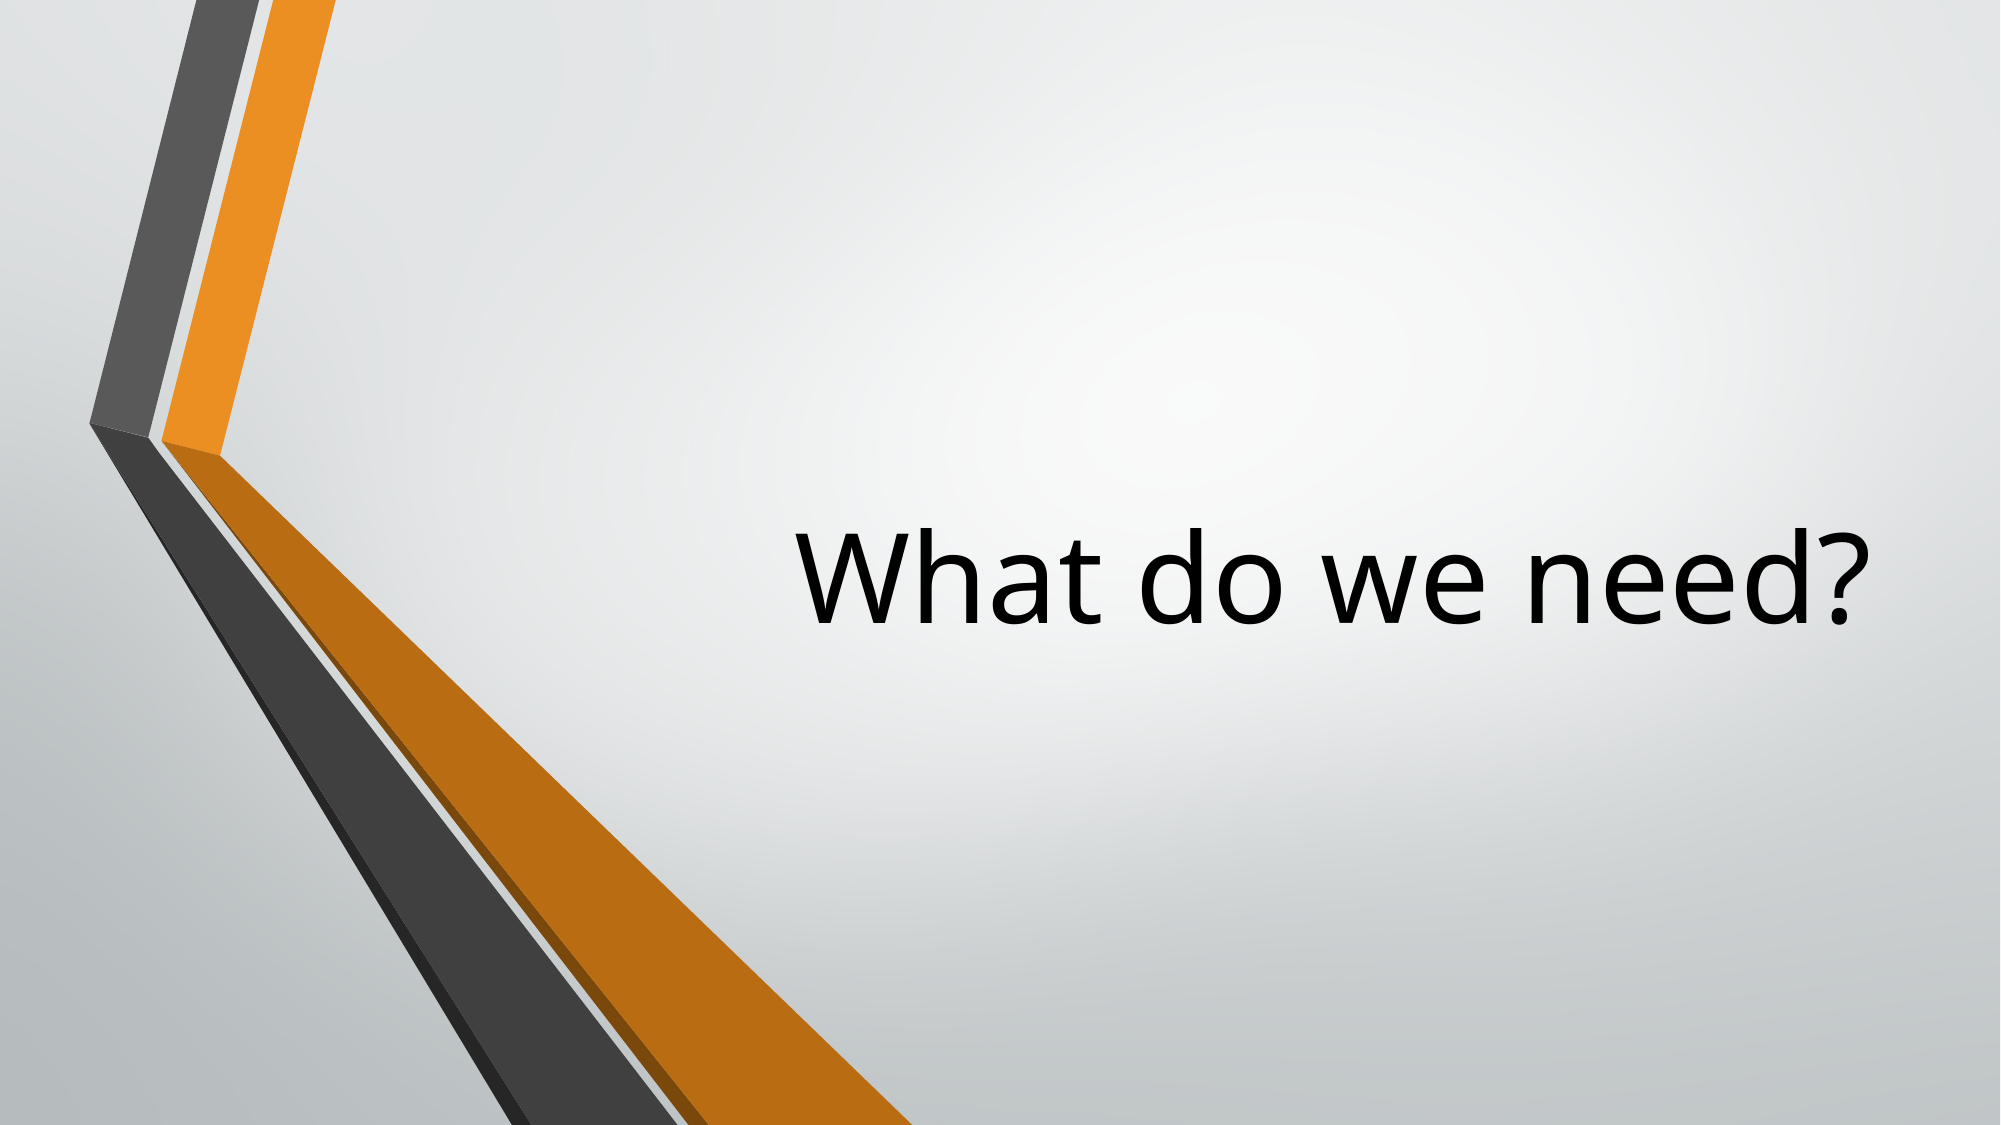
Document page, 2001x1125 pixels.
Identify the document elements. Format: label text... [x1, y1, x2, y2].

title What do we need? [480, 226, 1887, 656]
